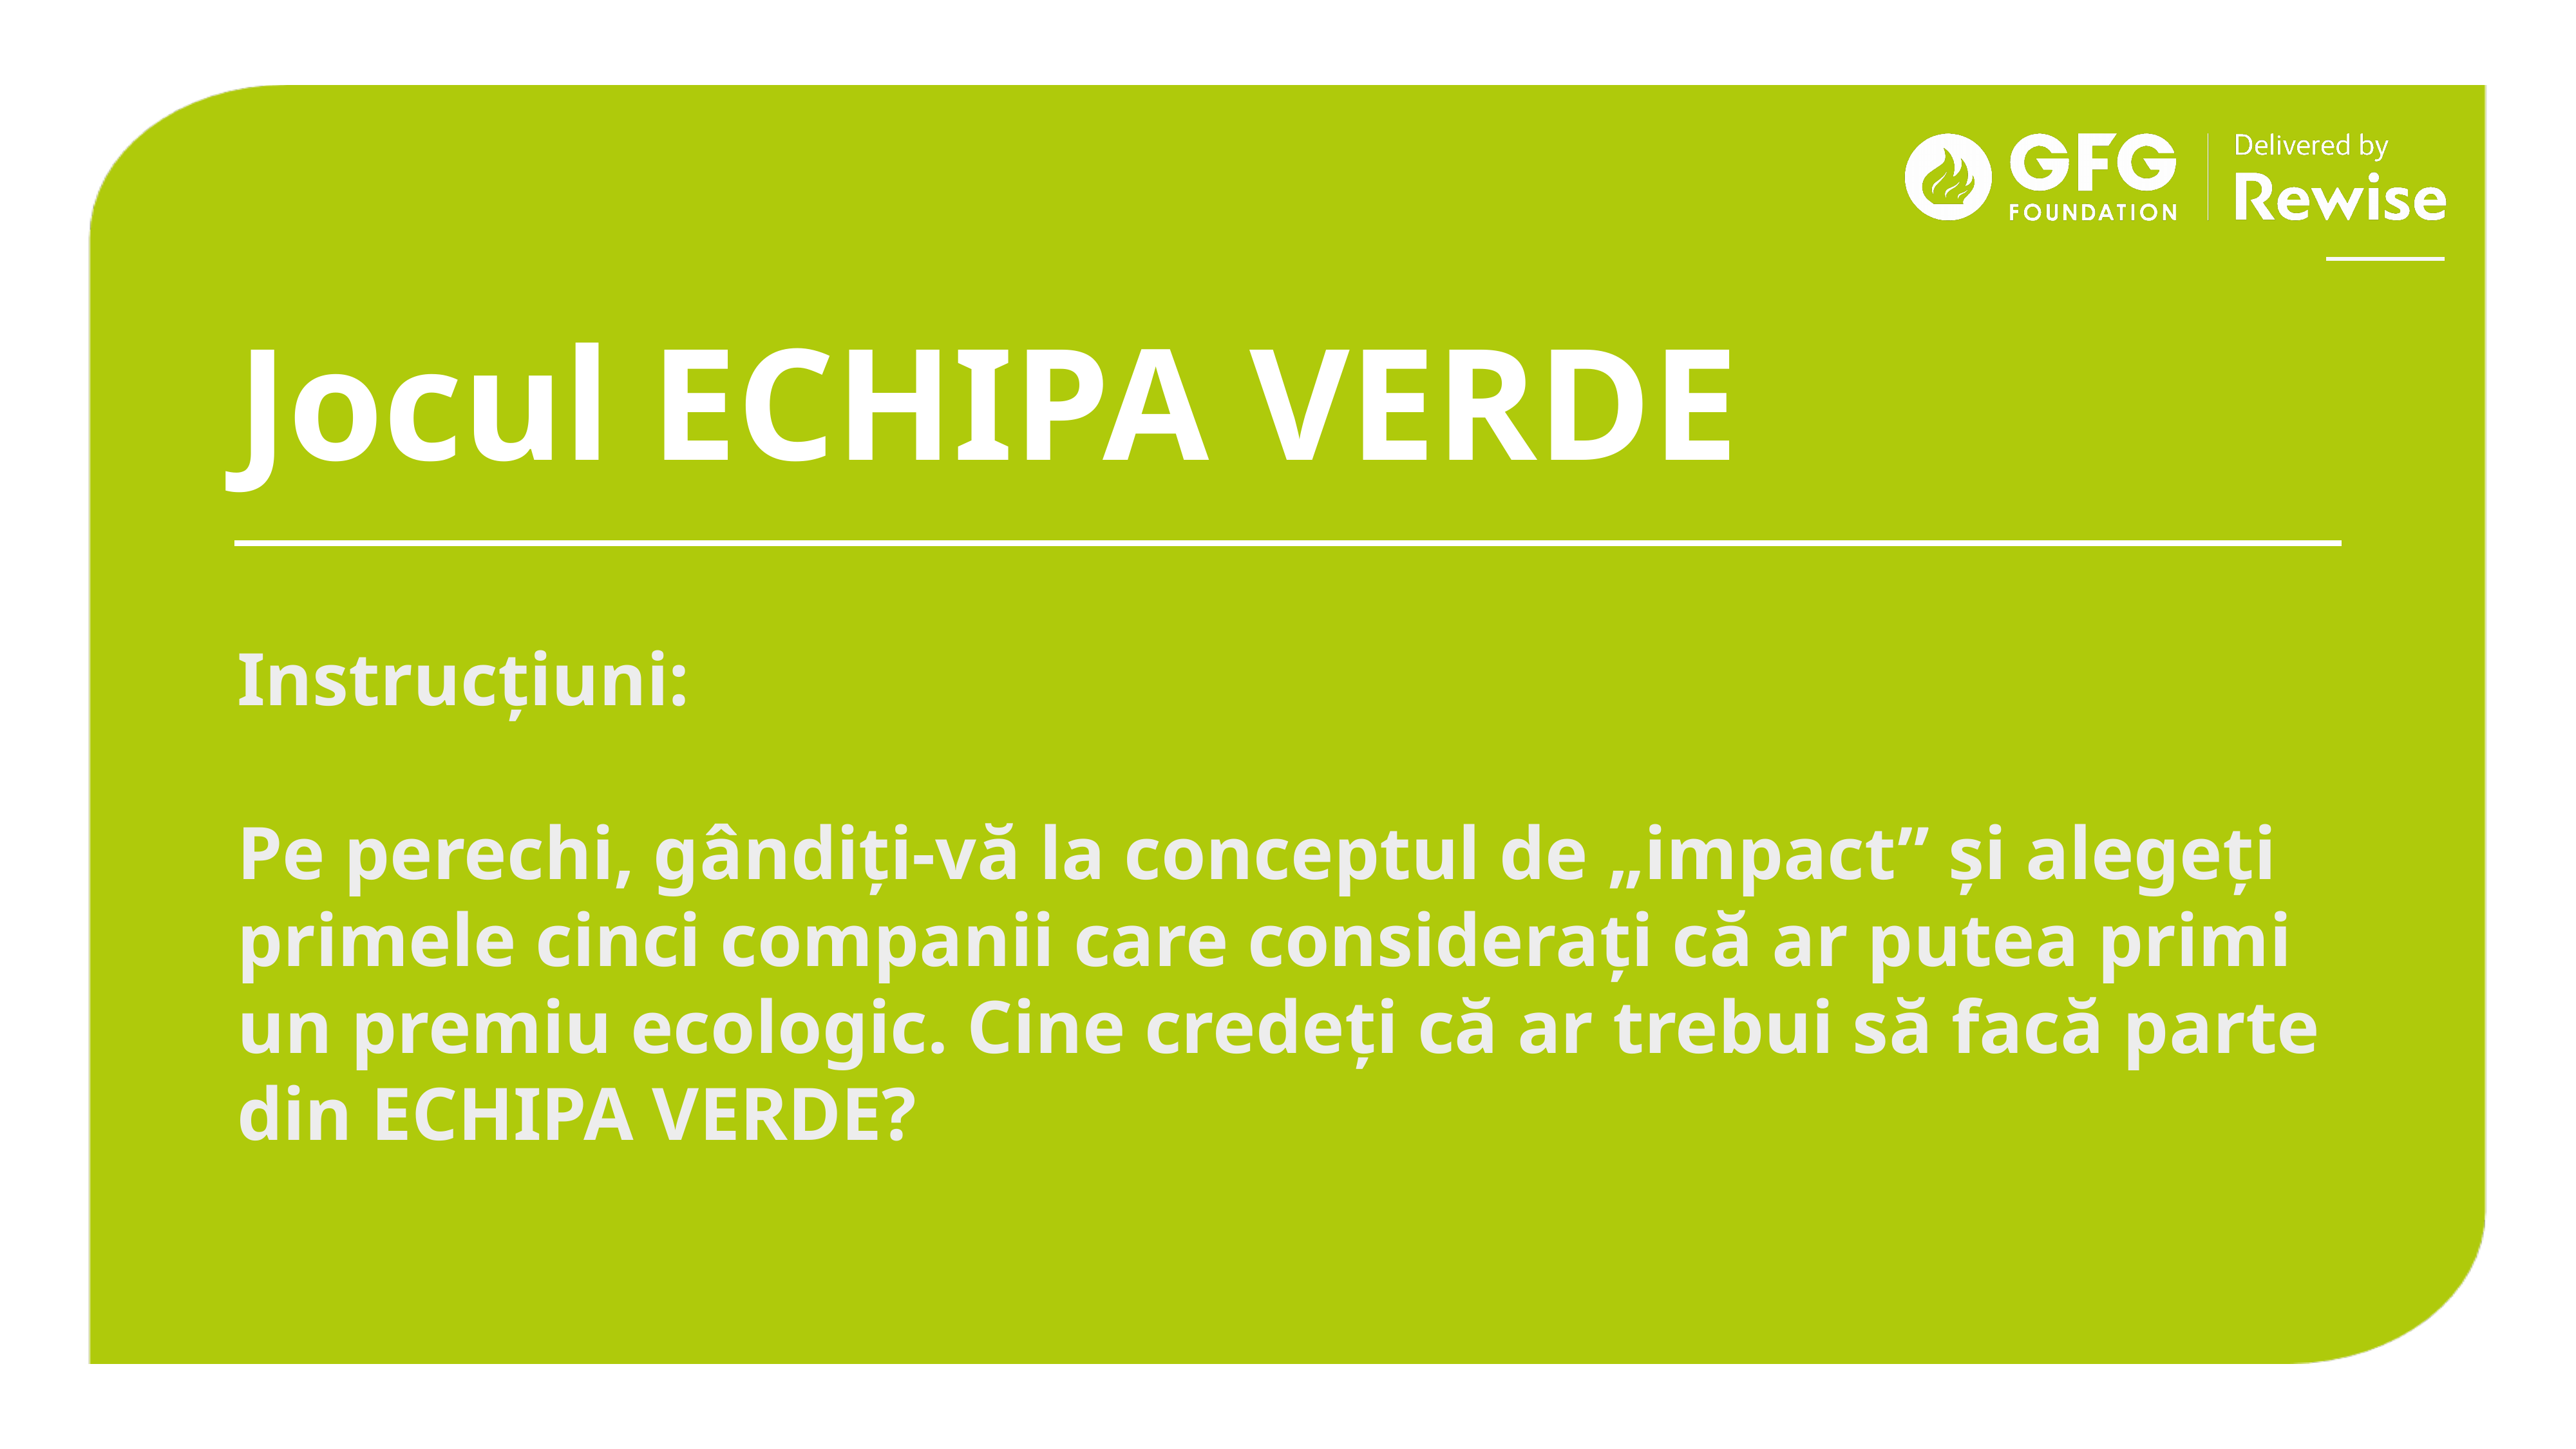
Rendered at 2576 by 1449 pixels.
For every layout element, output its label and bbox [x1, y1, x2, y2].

picture [88, 84, 2488, 1365]
